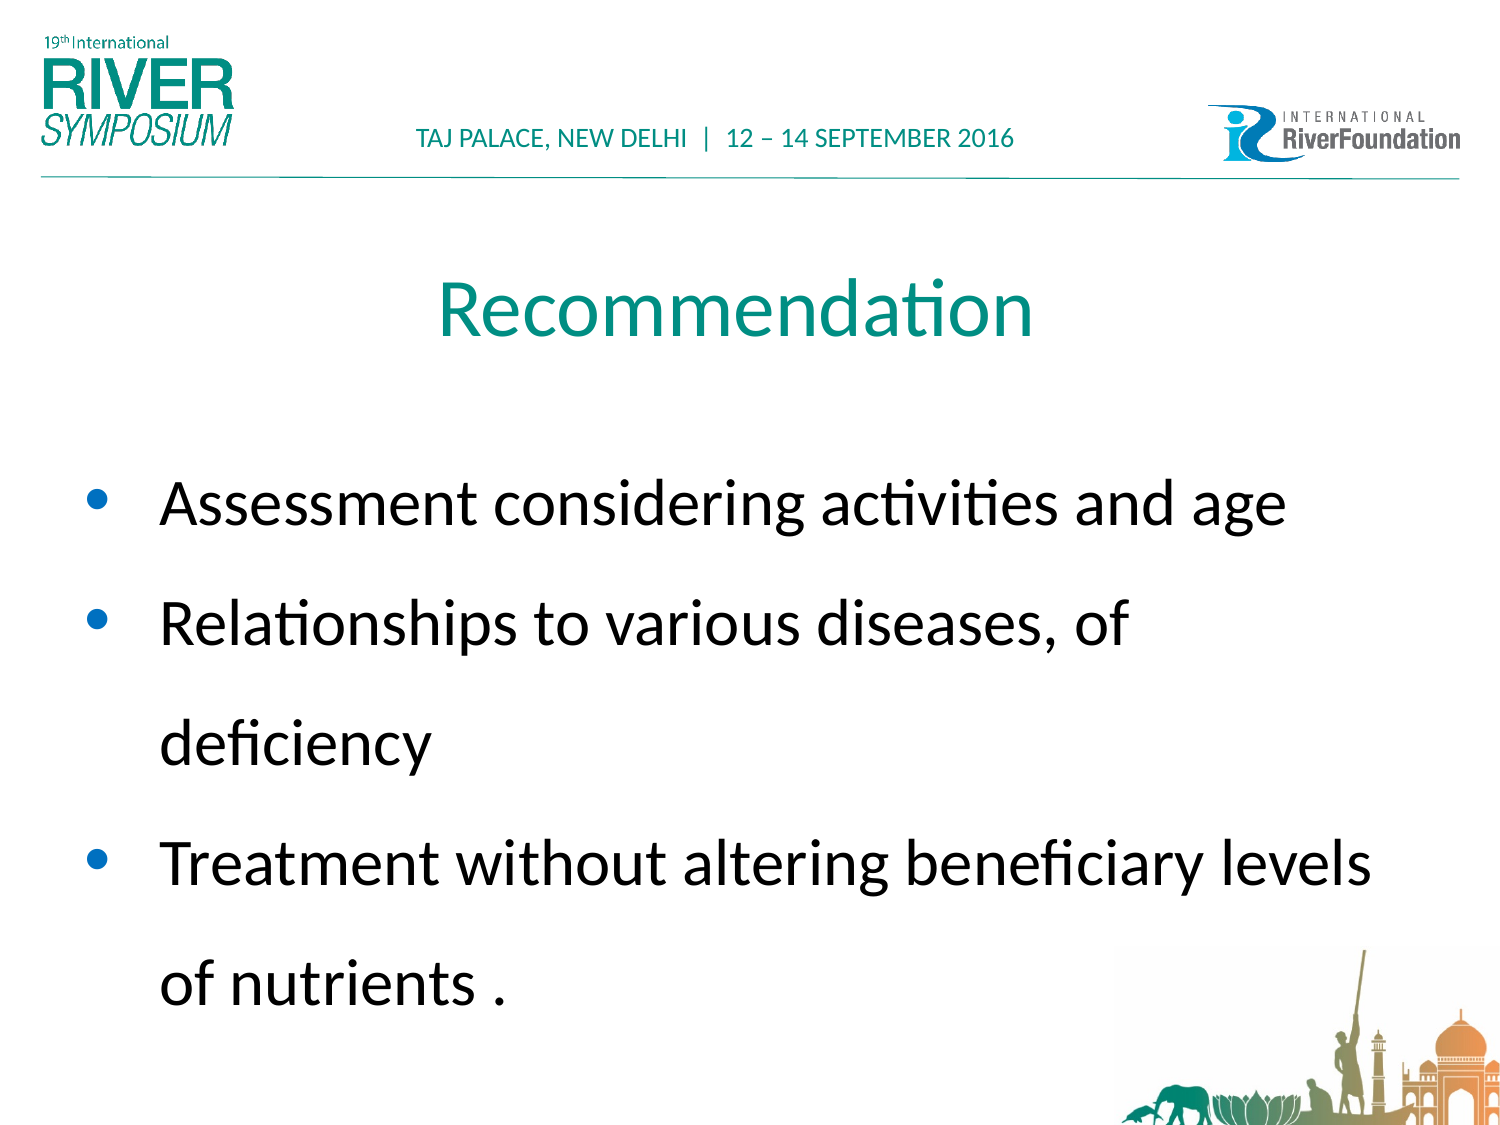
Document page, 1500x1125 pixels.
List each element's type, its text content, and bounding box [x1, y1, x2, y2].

picture [1208, 105, 1260, 162]
picture [1114, 946, 1500, 1125]
picture [1257, 105, 1460, 162]
text_box Assessment considering activities and age Relationships to various diseases, of deficiency Treatment without altering beneficiary levels of nutrients . [69, 411, 1431, 1026]
text_box Recommendation [422, 246, 1052, 361]
text_box TAJ PALACE, NEW DELHI | 12 – 14 SEPTEMBER 2016 [400, 111, 1073, 161]
picture [17, 0, 257, 152]
